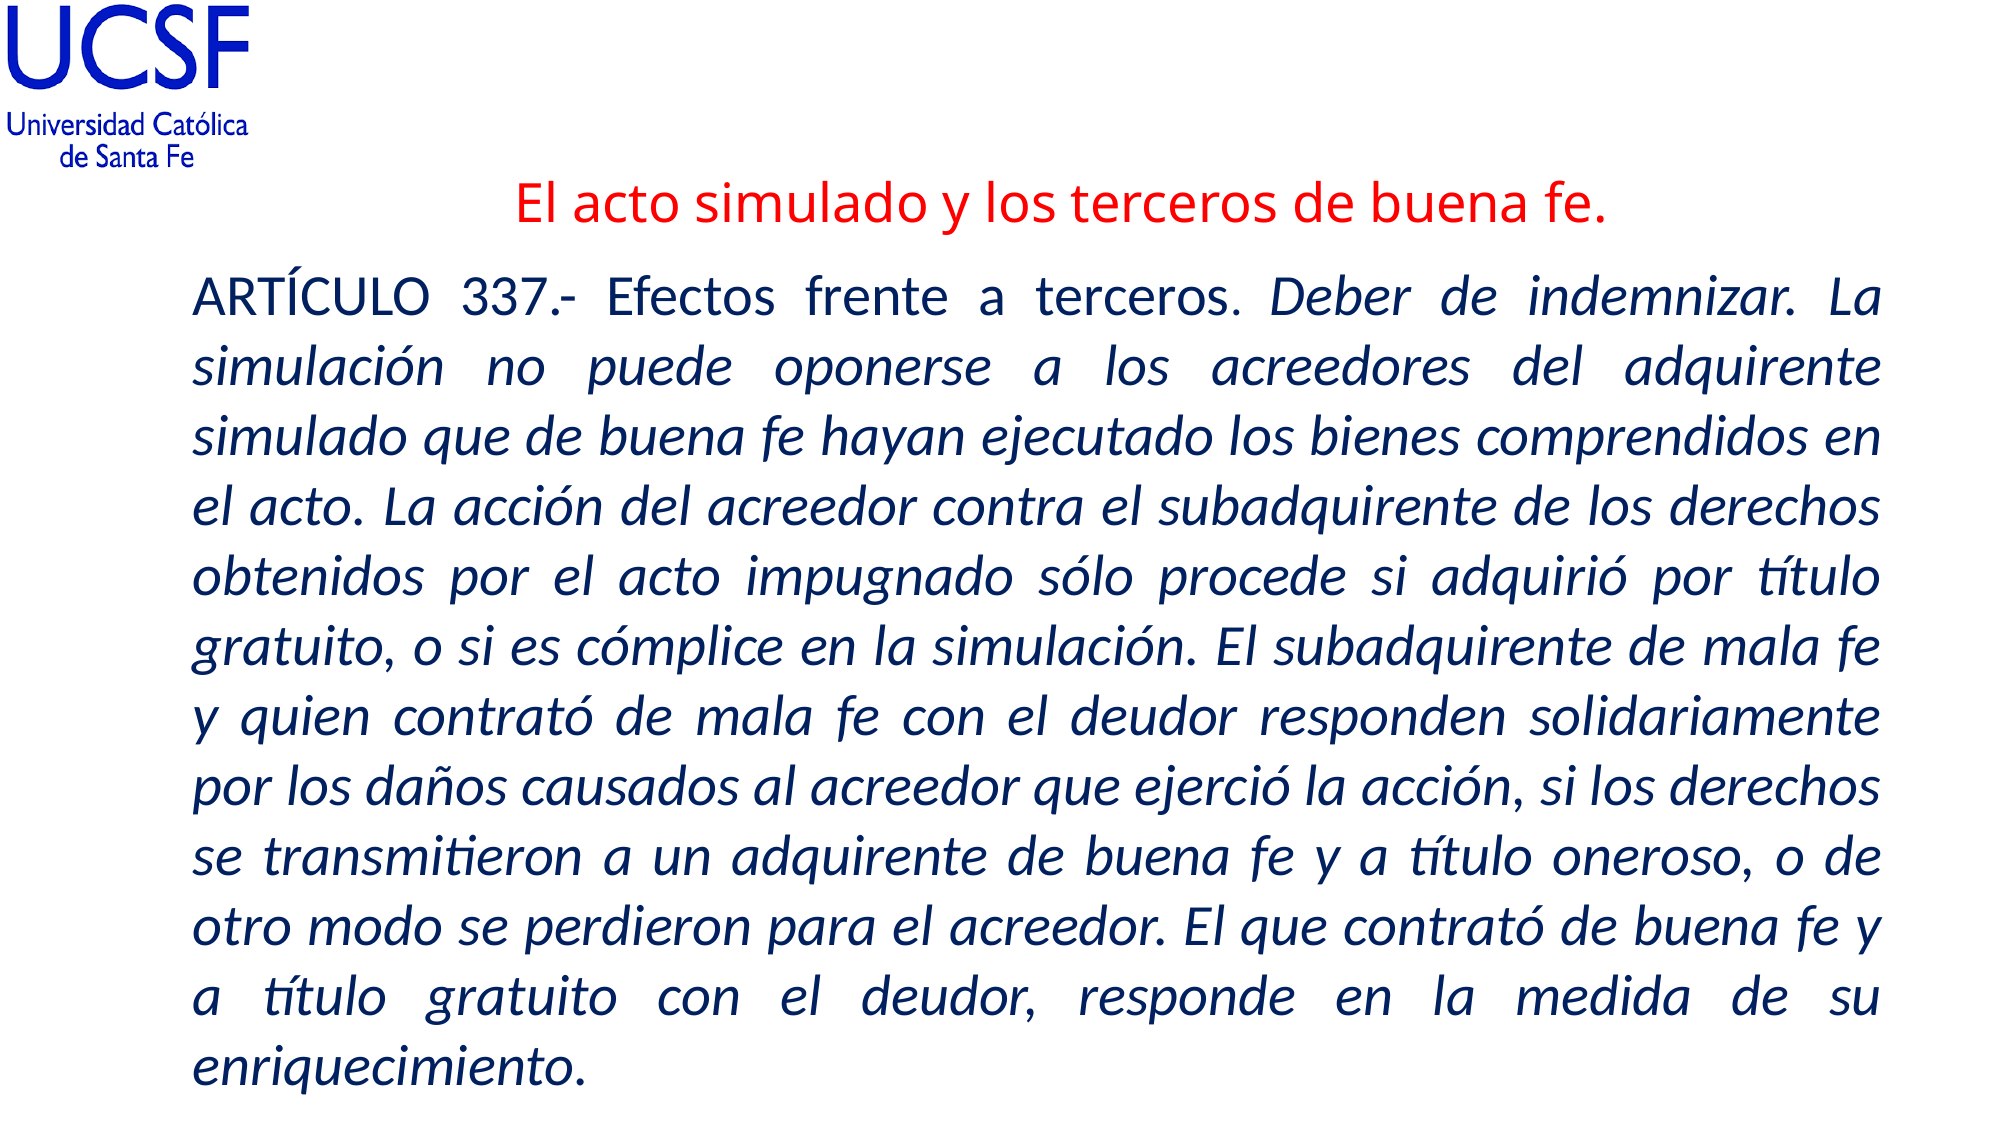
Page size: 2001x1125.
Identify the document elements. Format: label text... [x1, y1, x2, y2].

text_box ARTÍCULO 337.- Efectos frente a terceros. Deber de indemnizar. La simulación no puede oponerse a los acreedores del adquirente simulado que de buena fe hayan ejecutado los bienes comprendidos en el acto. La acción del acreedor contra el subadquirente de los derechos obtenidos por el acto impugnado sólo procede si adquirió por título gratuito, o si es cómplice en la simulación. El subadquirente de mala fe y quien contrató de mala fe con el deudor responden solidariamente por los daños causados al acreedor que ejerció la acción, si los derechos se transmitieron a un adquirente de buena fe y a título oneroso, o de otro modo se perdieron para el acreedor. El que contrató de buena fe y a título gratuito con el deudor, responde en la medida de su enriquecimiento. [178, 249, 1898, 1125]
picture [0, 0, 249, 169]
title El acto simulado y los terceros de buena fe. [308, 95, 1815, 242]
